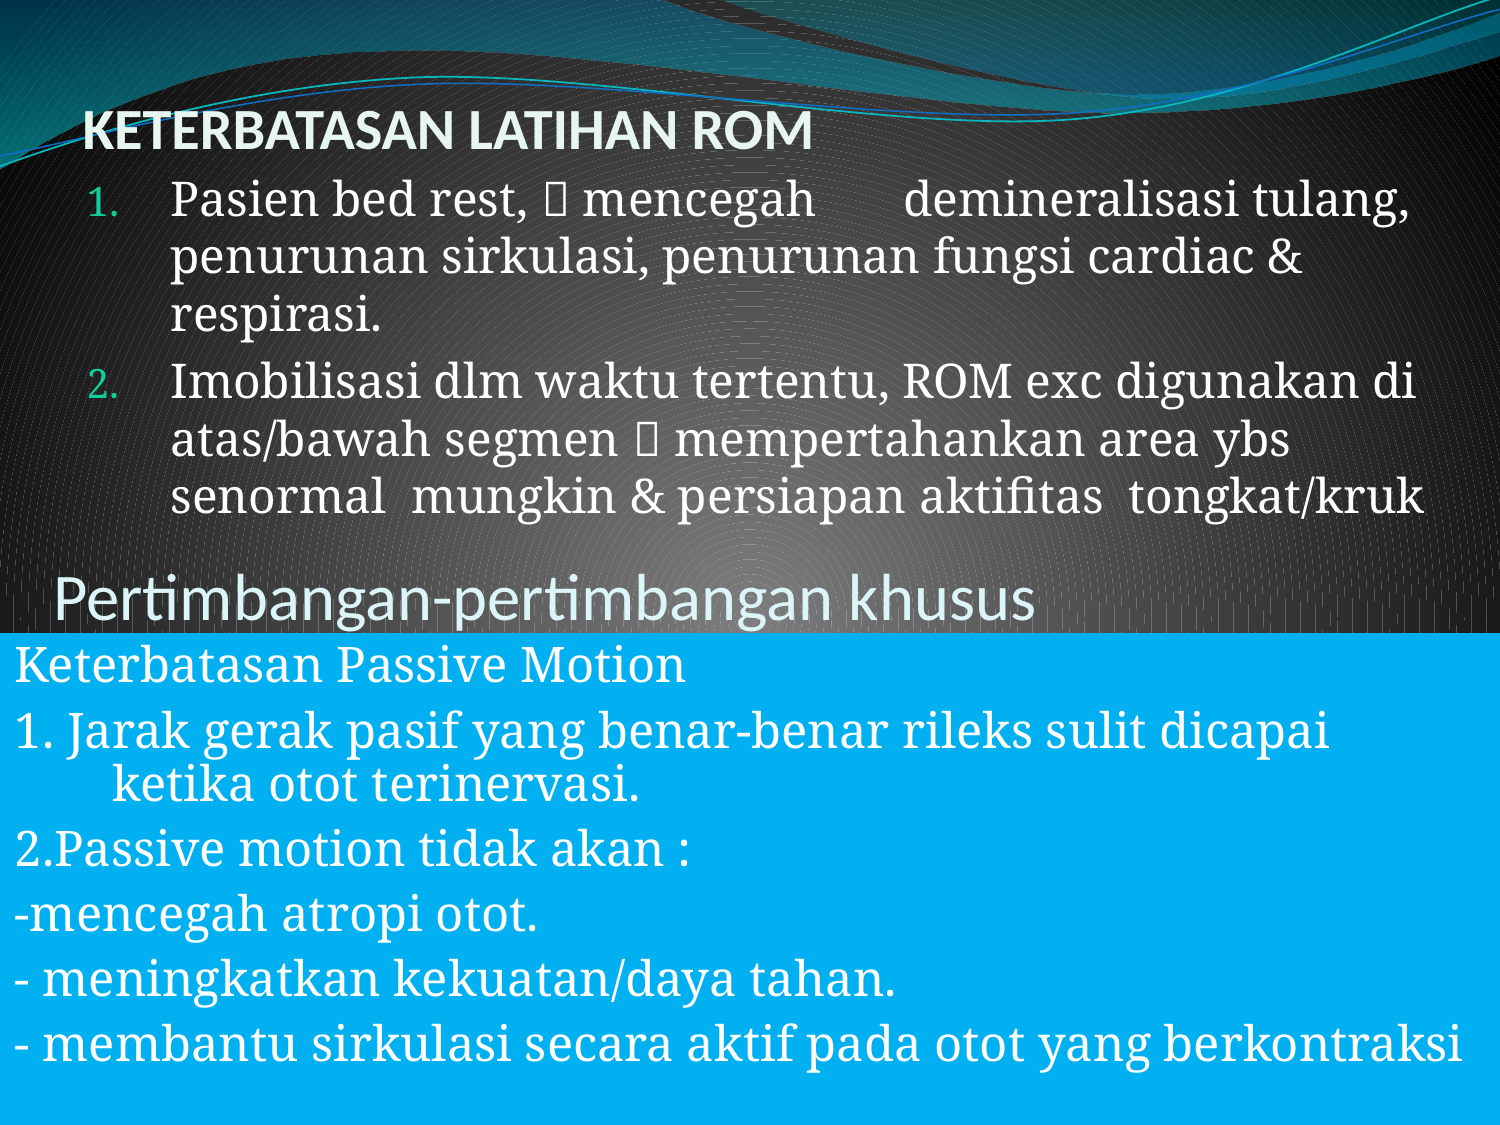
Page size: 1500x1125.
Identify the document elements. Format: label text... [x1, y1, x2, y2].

text_box KETERBATASAN LATIHAN ROM [74, 31, 1425, 161]
title Pertimbangan-pertimbangan khusus [53, 575, 1404, 633]
list Pasien bed rest,  mencegah demineralisasi tulang, penurunan sirkulasi, penurunan fungsi cardiac & respirasi. Imobilisasi dlm waktu tertentu, ROM exc digunakan di atas/bawah segmen  mempertahankan area ybs senormal mungkin & persiapan aktifitas tongkat/kruk [0, 160, 1500, 575]
text_box Keterbatasan Passive Motion 1. Jarak gerak pasif yang benar-benar rileks sulit dicapai ketika otot terinervasi. 2.Passive motion tidak akan : -mencegah atropi otot. - meningkatkan kekuatan/daya tahan. - membantu sirkulasi secara aktif pada otot yang berkontraksi [0, 633, 1500, 1125]
